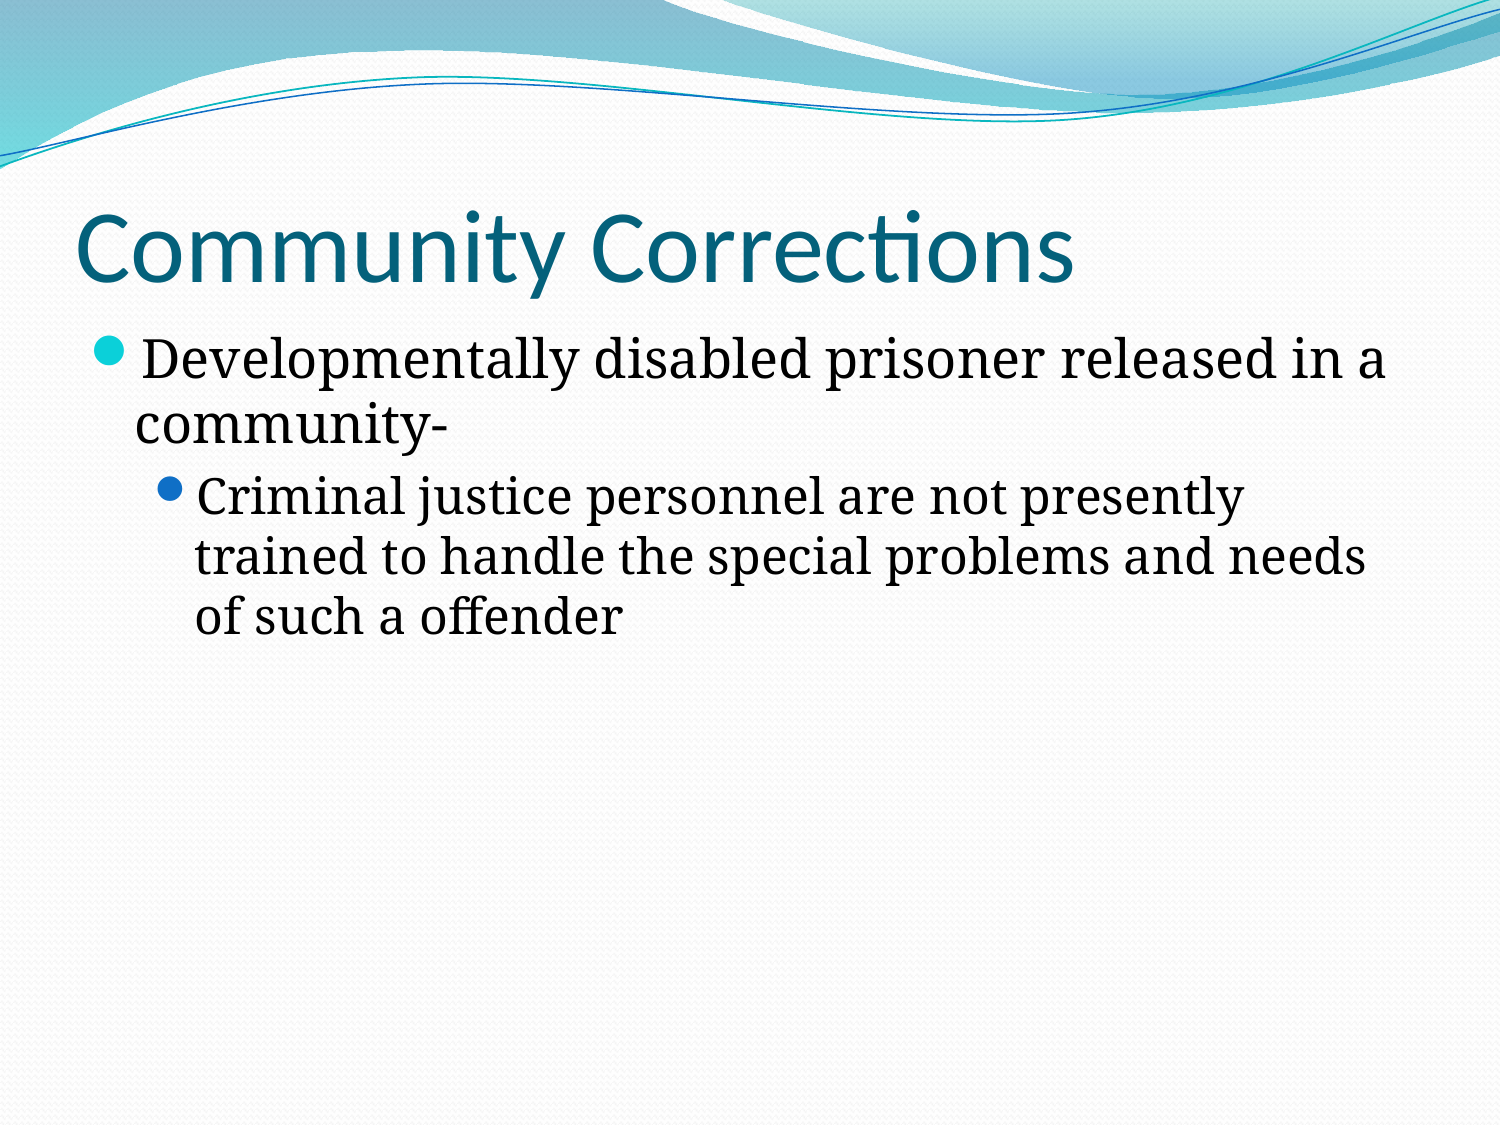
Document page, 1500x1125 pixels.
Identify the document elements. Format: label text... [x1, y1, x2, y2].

list Developmentally disabled prisoner released in a community- Criminal justice personnel are not presently trained to handle the special problems and needs of such a offender [75, 317, 1425, 1038]
title Community Corrections [75, 115, 1425, 303]
